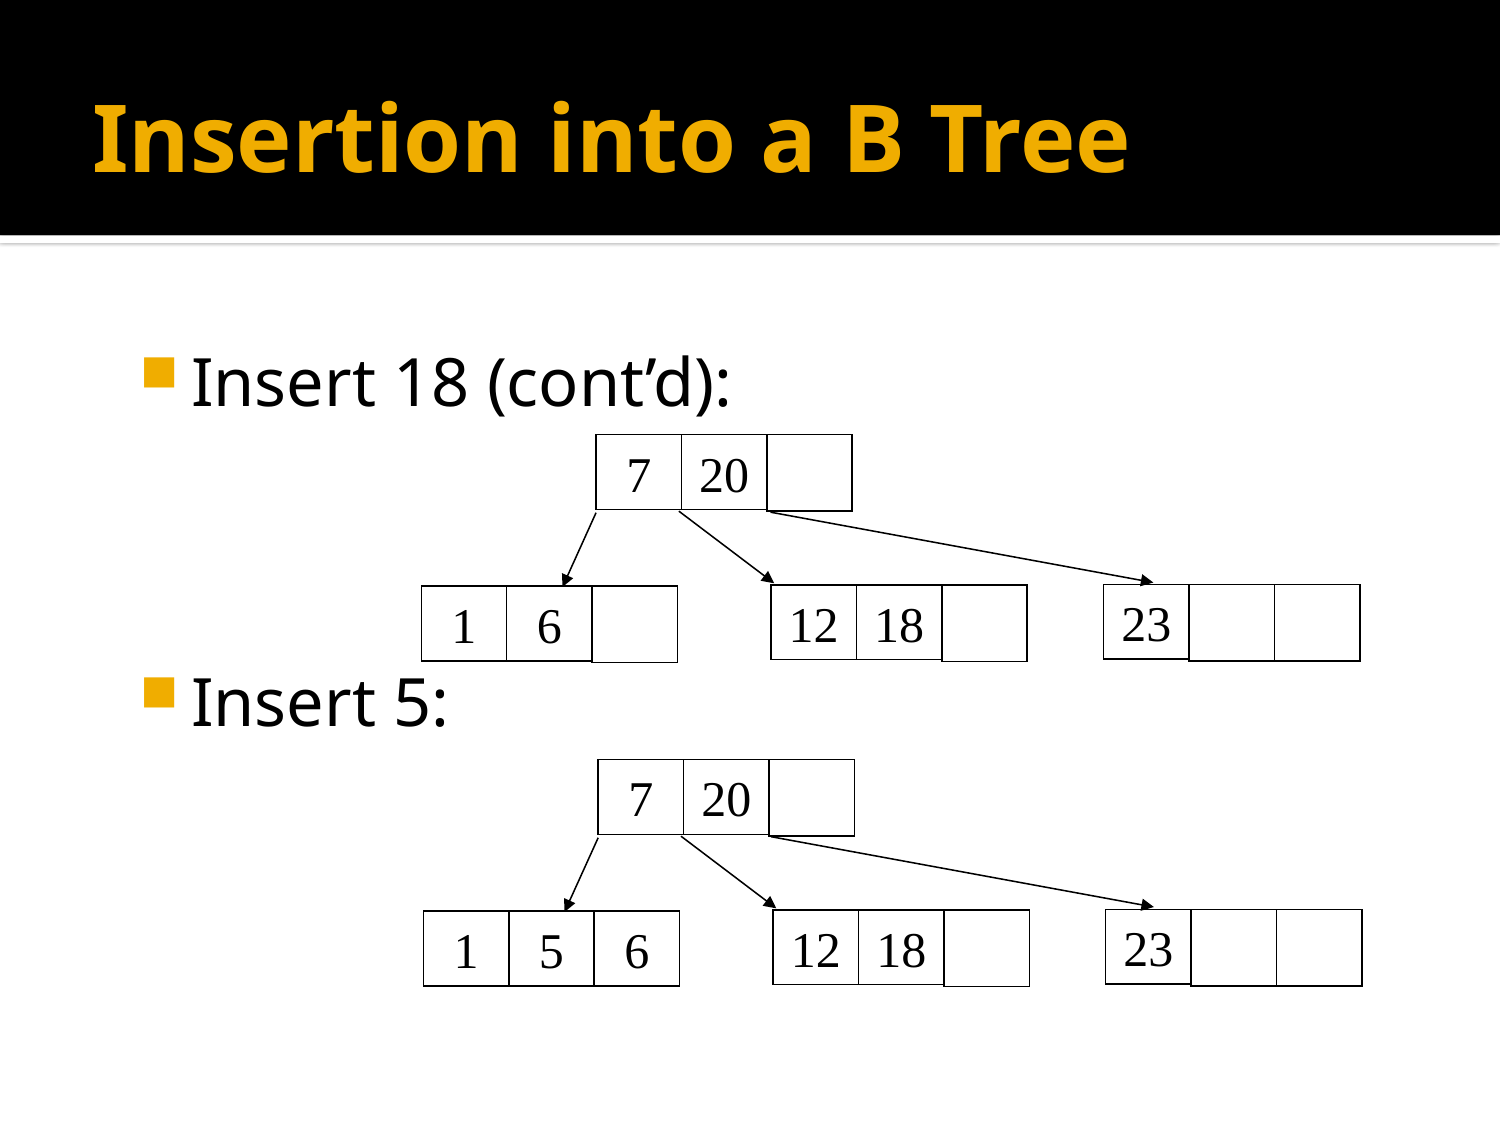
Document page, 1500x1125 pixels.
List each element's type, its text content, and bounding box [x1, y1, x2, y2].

text_box 12 [771, 584, 856, 660]
text_box 1 [421, 586, 506, 661]
text_box 6 [506, 586, 592, 661]
text_box [770, 512, 1154, 587]
text_box 20 [681, 434, 766, 510]
text_box [1189, 584, 1274, 661]
text_box [678, 511, 775, 584]
text_box [592, 586, 678, 663]
text_box 18 [856, 584, 941, 660]
text_box 7 [596, 434, 681, 510]
text_box [561, 512, 597, 587]
text_box [766, 434, 853, 512]
list Insert 18 (cont’d): Insert 5: [110, 324, 1462, 866]
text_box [423, 759, 1362, 988]
text_box [941, 584, 1028, 662]
text_box [1274, 584, 1360, 661]
text_box 23 [1103, 584, 1189, 659]
title Insertion into a B Tree [77, 41, 1423, 230]
